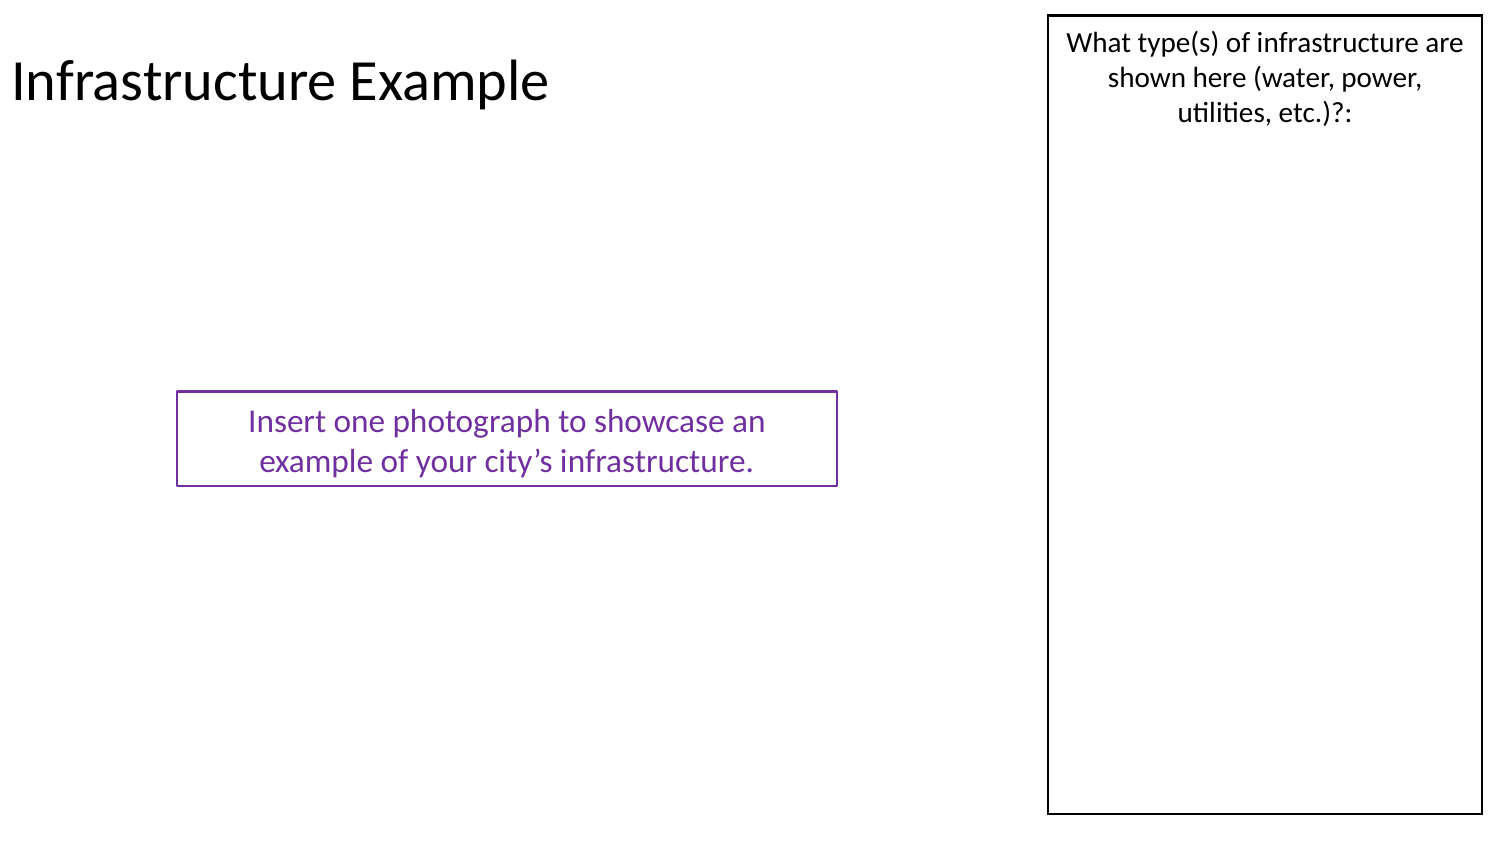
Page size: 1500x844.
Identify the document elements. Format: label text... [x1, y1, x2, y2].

title Infrastructure Example [0, 0, 954, 164]
text_box [1048, 15, 1483, 815]
text_box Insert one photograph to showcase an example of your city’s infrastructure. [177, 391, 837, 487]
